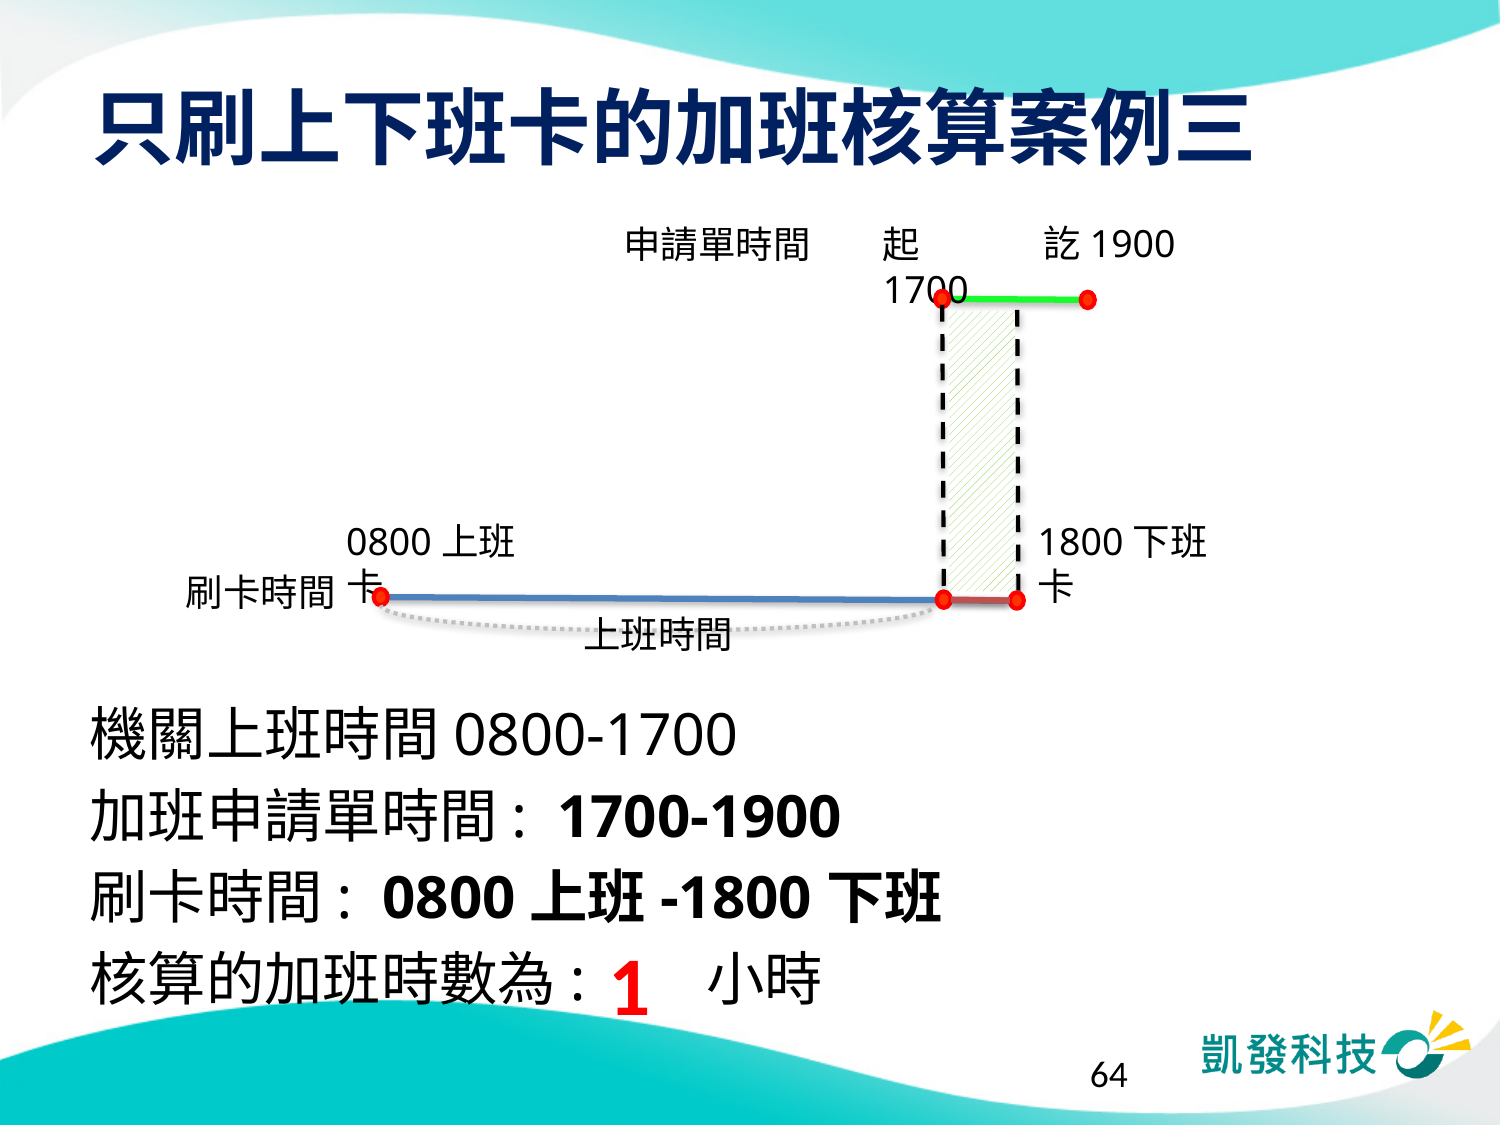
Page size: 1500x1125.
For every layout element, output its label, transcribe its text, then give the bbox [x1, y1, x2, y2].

picture [0, 0, 1500, 1125]
title 只刷上下班卡的加班核算案例三 [76, 66, 1427, 185]
list 機關上班時間0800-1700 加班申請單時間: 1700-1900 刷卡時間: 0800上班-1800下班 核算的加班時數為: 小時 [75, 689, 1425, 1083]
text_box 1 [593, 925, 670, 1040]
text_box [170, 211, 1259, 623]
slide_number 64 [1074, 1042, 1425, 1103]
text_box 上班時間 [568, 630, 749, 664]
